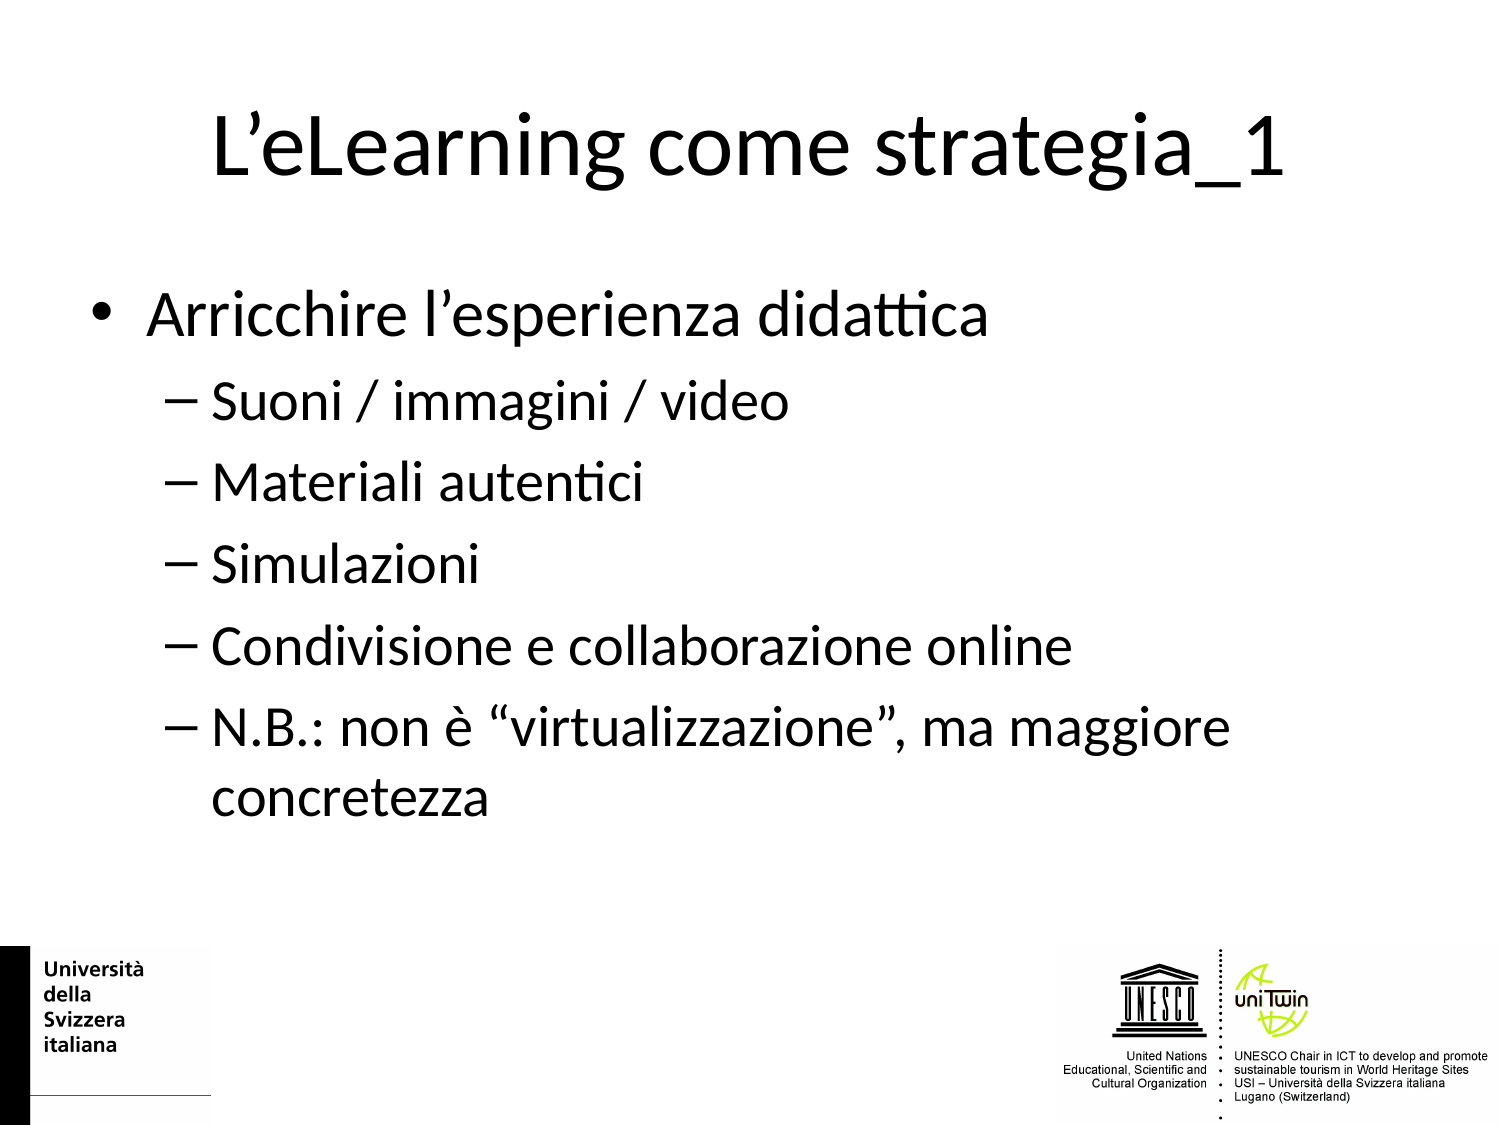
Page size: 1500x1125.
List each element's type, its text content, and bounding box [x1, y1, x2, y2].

title L’eLearning come strategia_1 [75, 45, 1425, 233]
list Arricchire l’esperienza didattica Suoni / immagini / video Materiali autentici Simulazioni Condivisione e collaborazione online N.B.: non è “virtualizzazione”, ma maggiore concretezza [75, 262, 1425, 1005]
picture [1057, 945, 1500, 1125]
picture [0, 946, 211, 1125]
